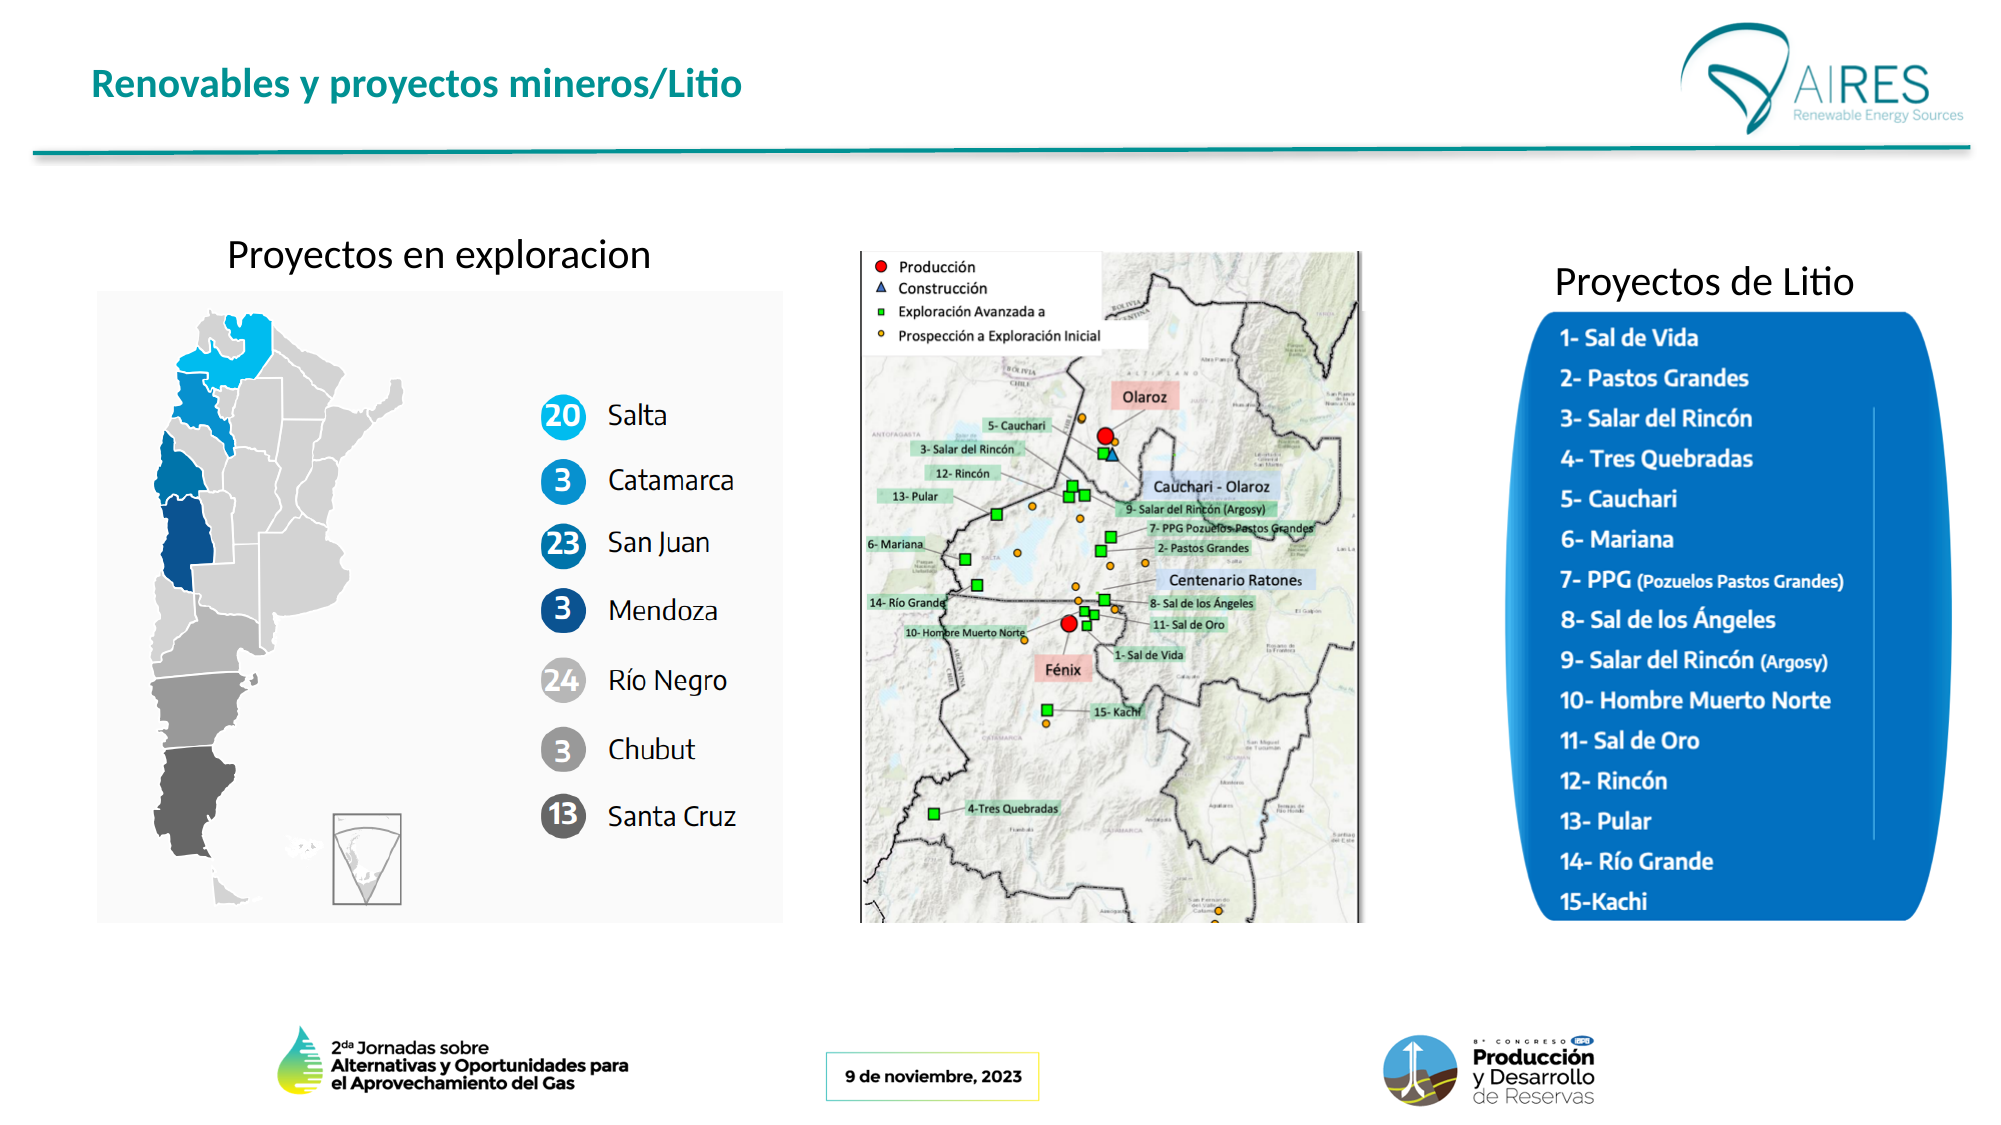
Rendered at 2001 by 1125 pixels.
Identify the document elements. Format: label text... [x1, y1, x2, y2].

picture [96, 291, 783, 924]
picture [264, 1022, 1615, 1125]
picture [859, 251, 1971, 923]
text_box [32, 147, 1971, 154]
text_box Proyectos de Litio [1362, 246, 2000, 311]
text_box Proyectos en exploracion [97, 219, 783, 285]
picture [1666, 8, 1976, 148]
text_box Renovables y proyectos mineros/Litio [76, 42, 1270, 114]
